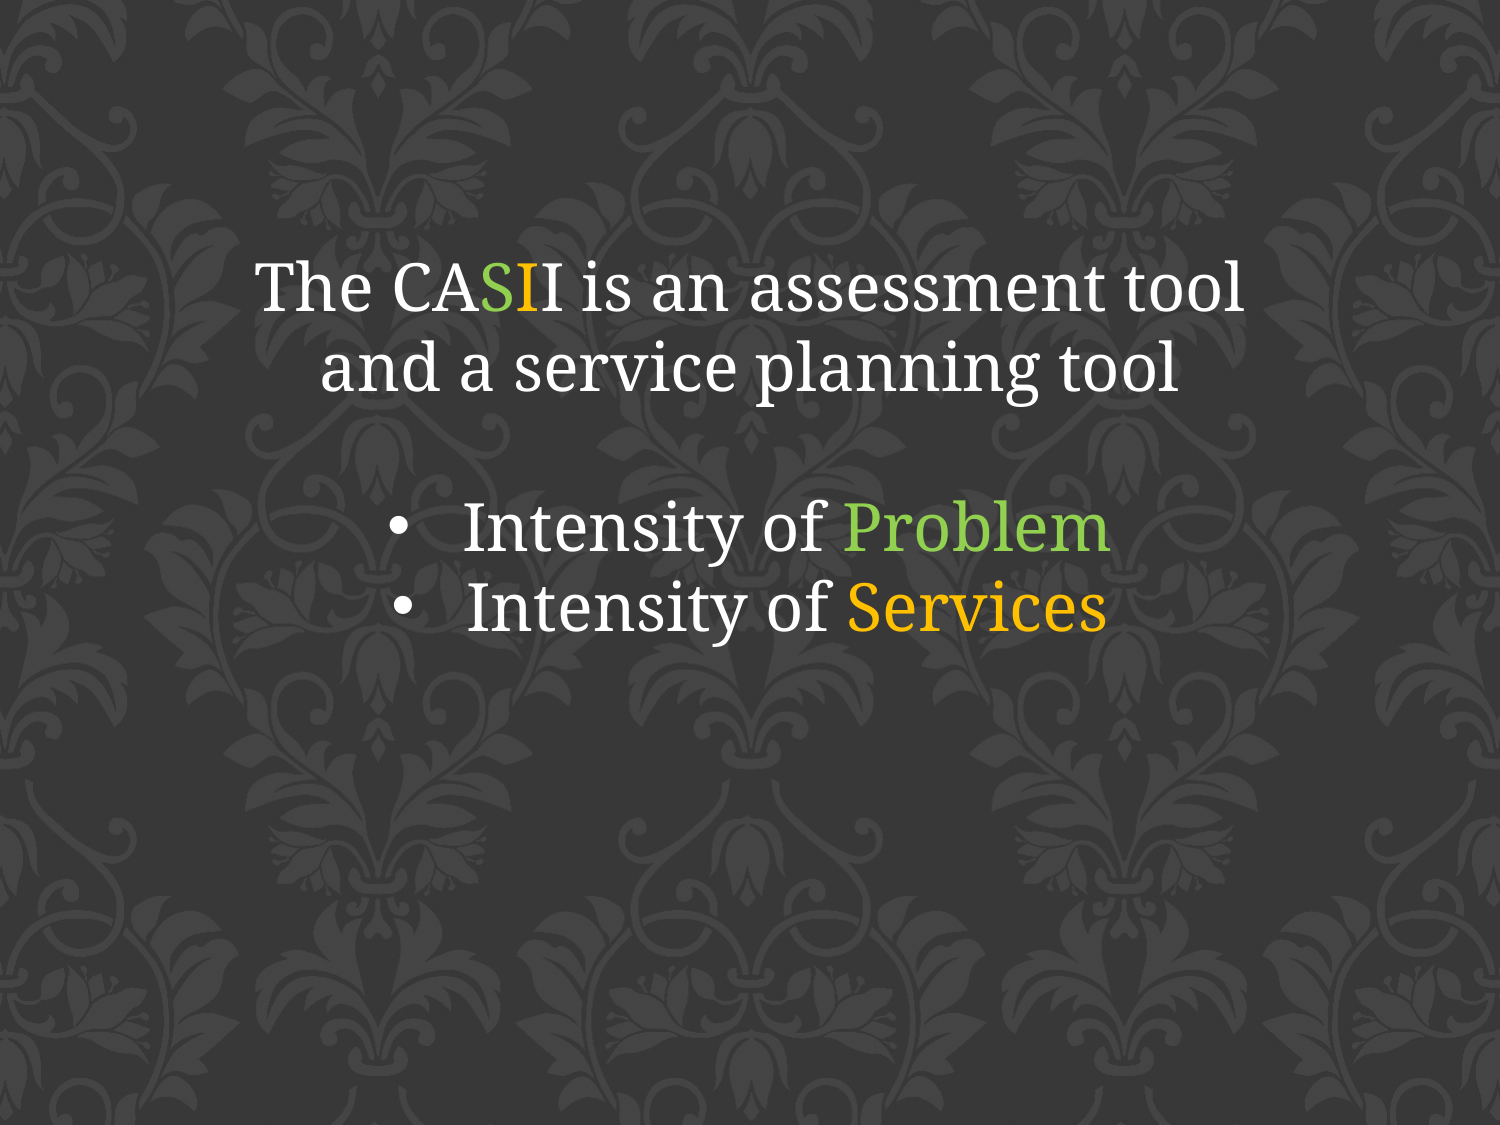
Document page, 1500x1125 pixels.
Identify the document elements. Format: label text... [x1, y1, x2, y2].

text_box The CASII is an assessment tool and a service planning tool Intensity of Problem Intensity of Services [212, 237, 1288, 697]
